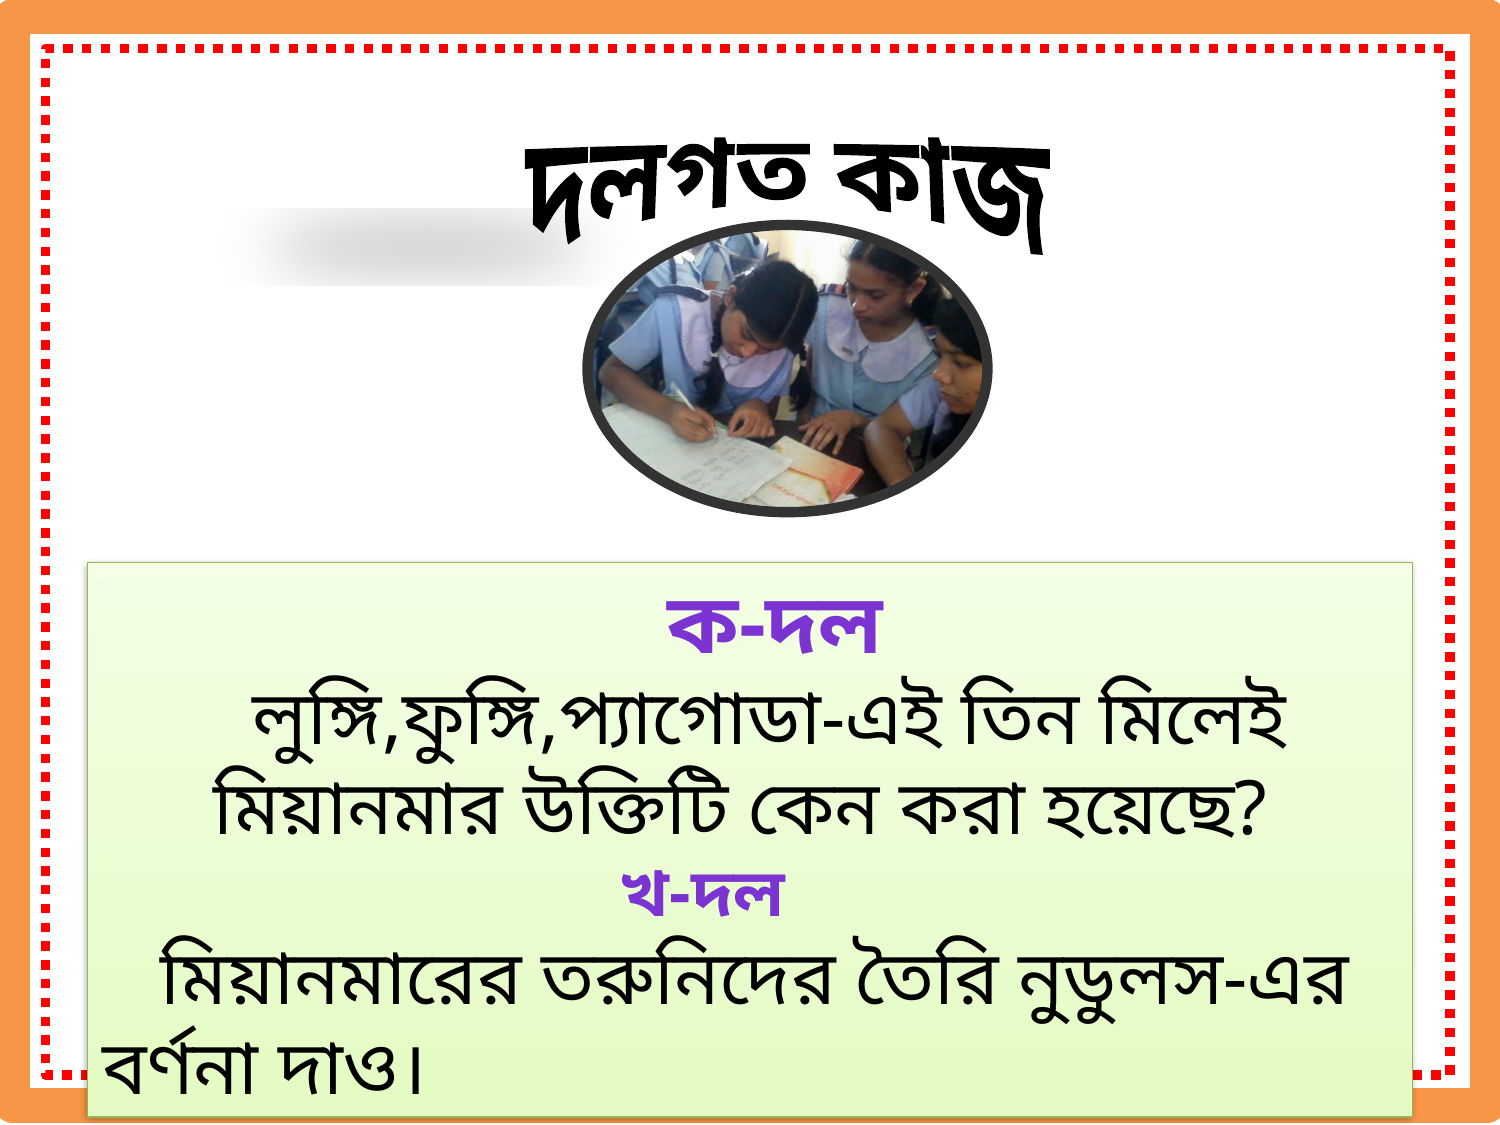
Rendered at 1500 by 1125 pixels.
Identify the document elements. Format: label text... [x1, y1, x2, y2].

picture [587, 224, 988, 513]
text_box ক-দল লুঙ্গি,ফুঙ্গি,প্যাগোডা-এই তিন মিলেই মিয়ানমার উক্তিটি কেন করা হয়েছে? খ-দল মিয়ানমারের তরুনিদের তৈরি নুডুলস-এর বর্ণনা দাও। [87, 562, 1413, 1118]
